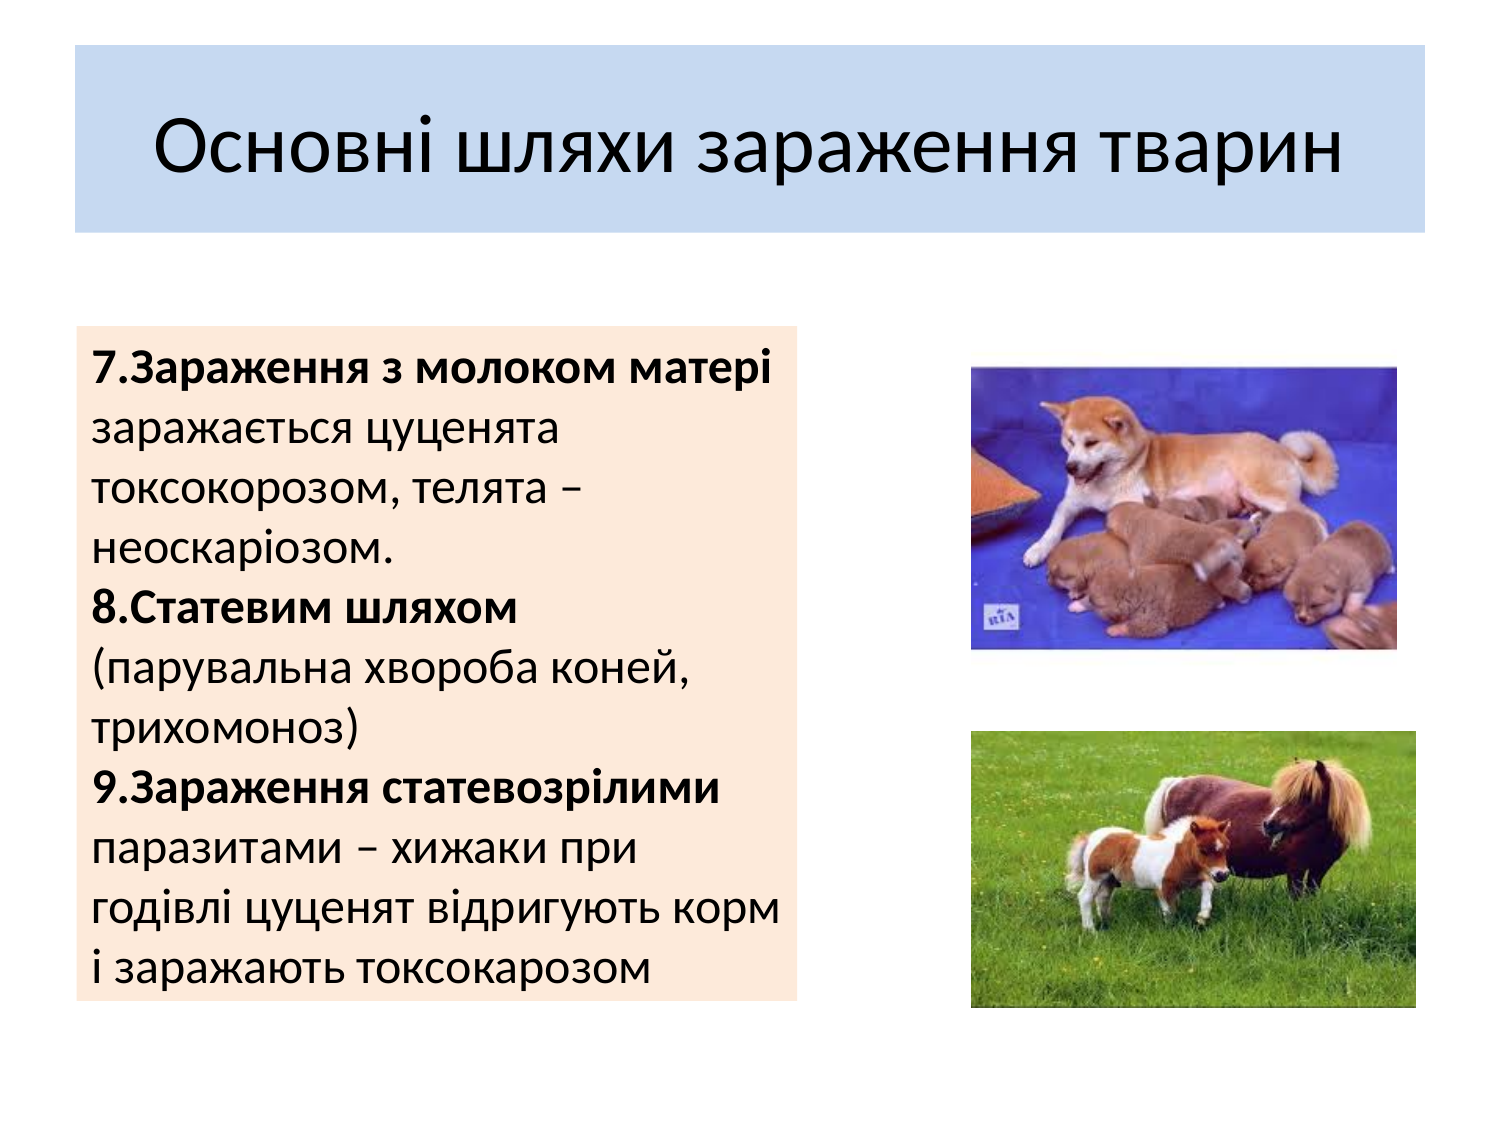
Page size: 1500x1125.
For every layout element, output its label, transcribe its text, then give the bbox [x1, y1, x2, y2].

text_box 7.Зараження з молоком матері заражається цуценята токсокорозом, телята – неоскаріозом. 8.Статевим шляхом (парувальна хвороба коней, трихомоноз) 9.Зараження статевозрілими паразитами – хижаки при годівлі цуценят відригують корм і заражають токсокарозом [76, 326, 798, 1001]
picture [971, 349, 1397, 668]
title Основні шляхи зараження тварин [75, 45, 1425, 233]
picture [971, 731, 1416, 1009]
